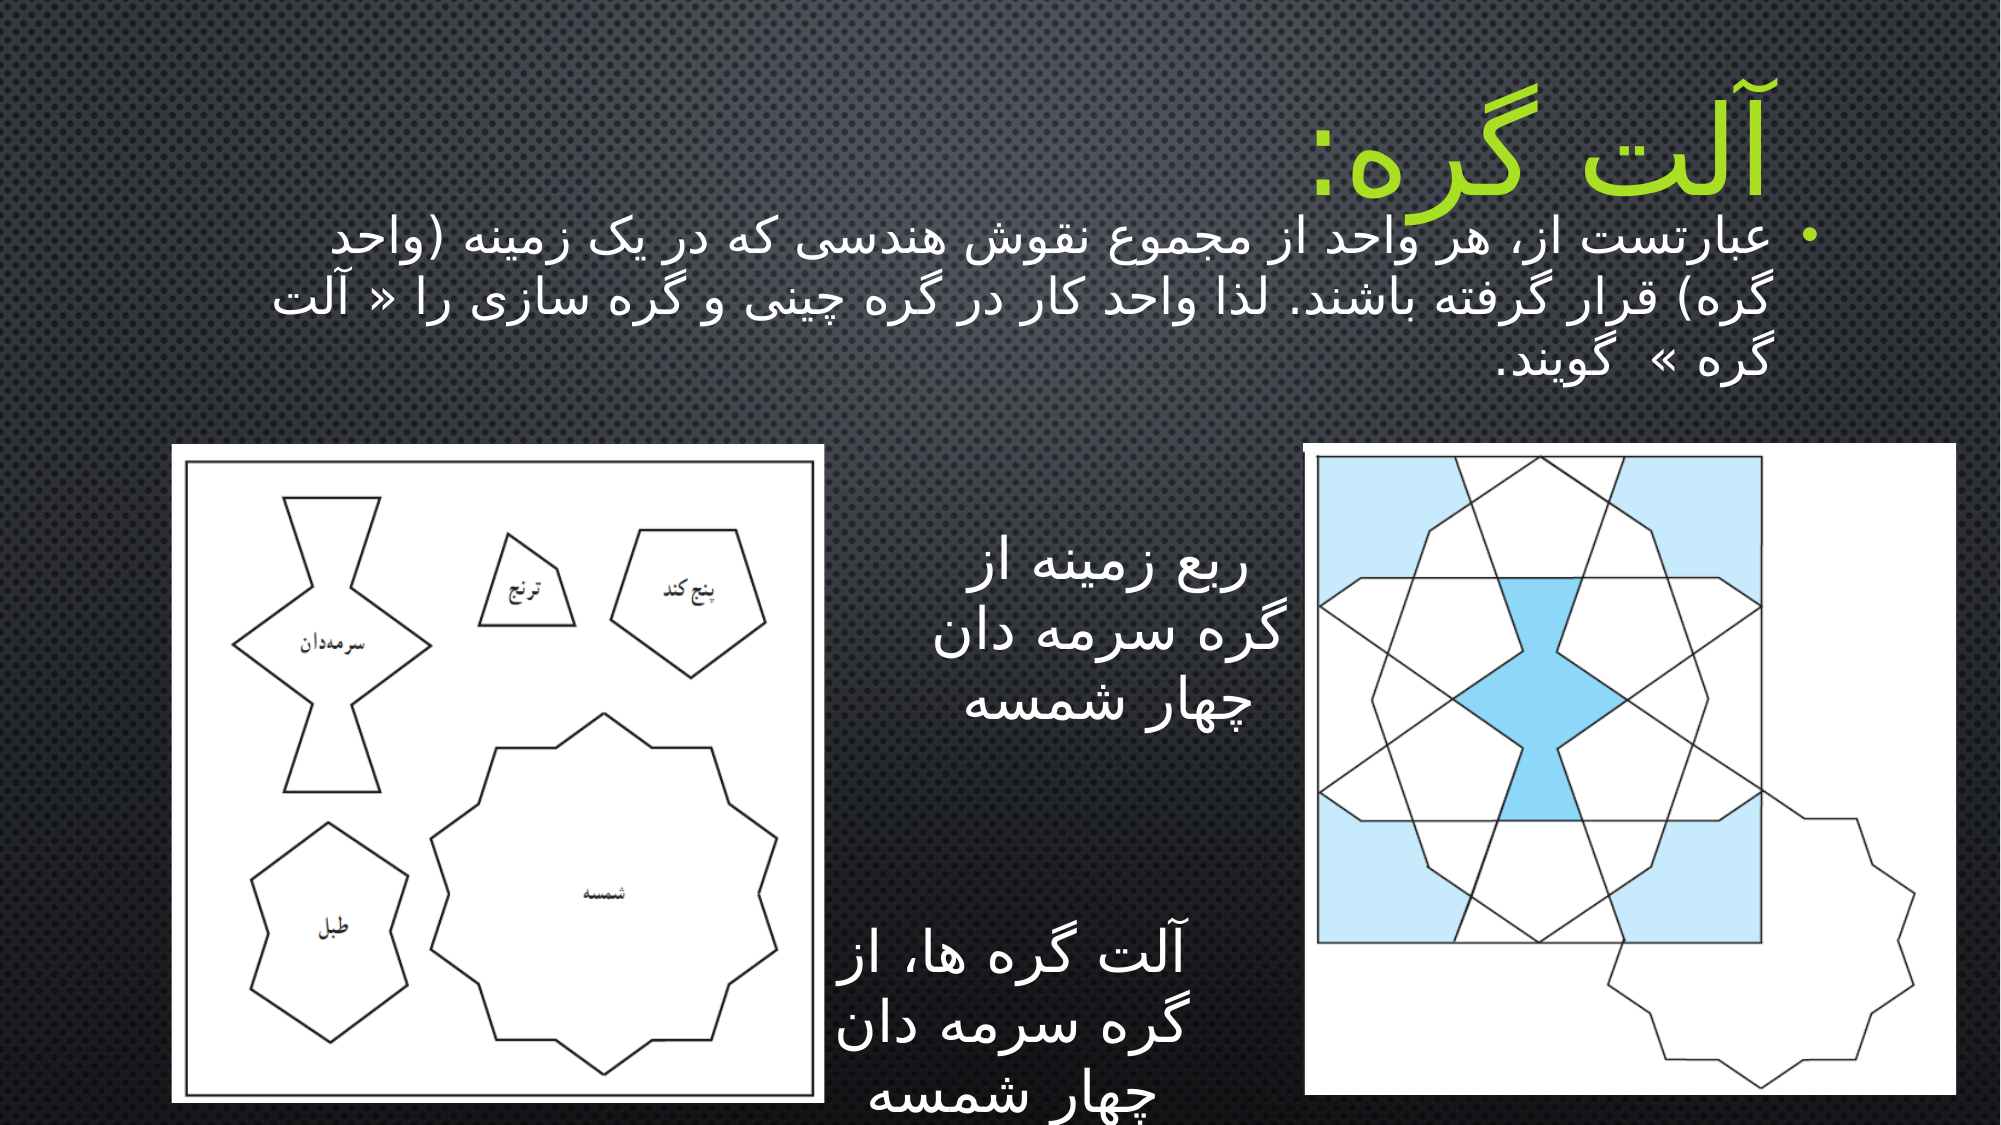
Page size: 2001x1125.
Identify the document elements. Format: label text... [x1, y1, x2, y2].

text_box آلت گره ها، از گره سرمه دان چهار شمسه [814, 906, 1212, 1125]
text_box ربع زمينه از گره سرمه دان چهار شمسه [915, 513, 1302, 739]
list عبارتست از، هر واحد از مجموع نقوش هندسی که در يک زمينه (واحد گره) قرار گرفته باشند. لذا واحد کار در گره چينی و گره سازی را « آلت گره » گويند. [200, 134, 1826, 396]
picture [171, 443, 825, 1103]
text_box آلت گره: [1092, 62, 1789, 273]
picture [1302, 443, 1957, 1095]
